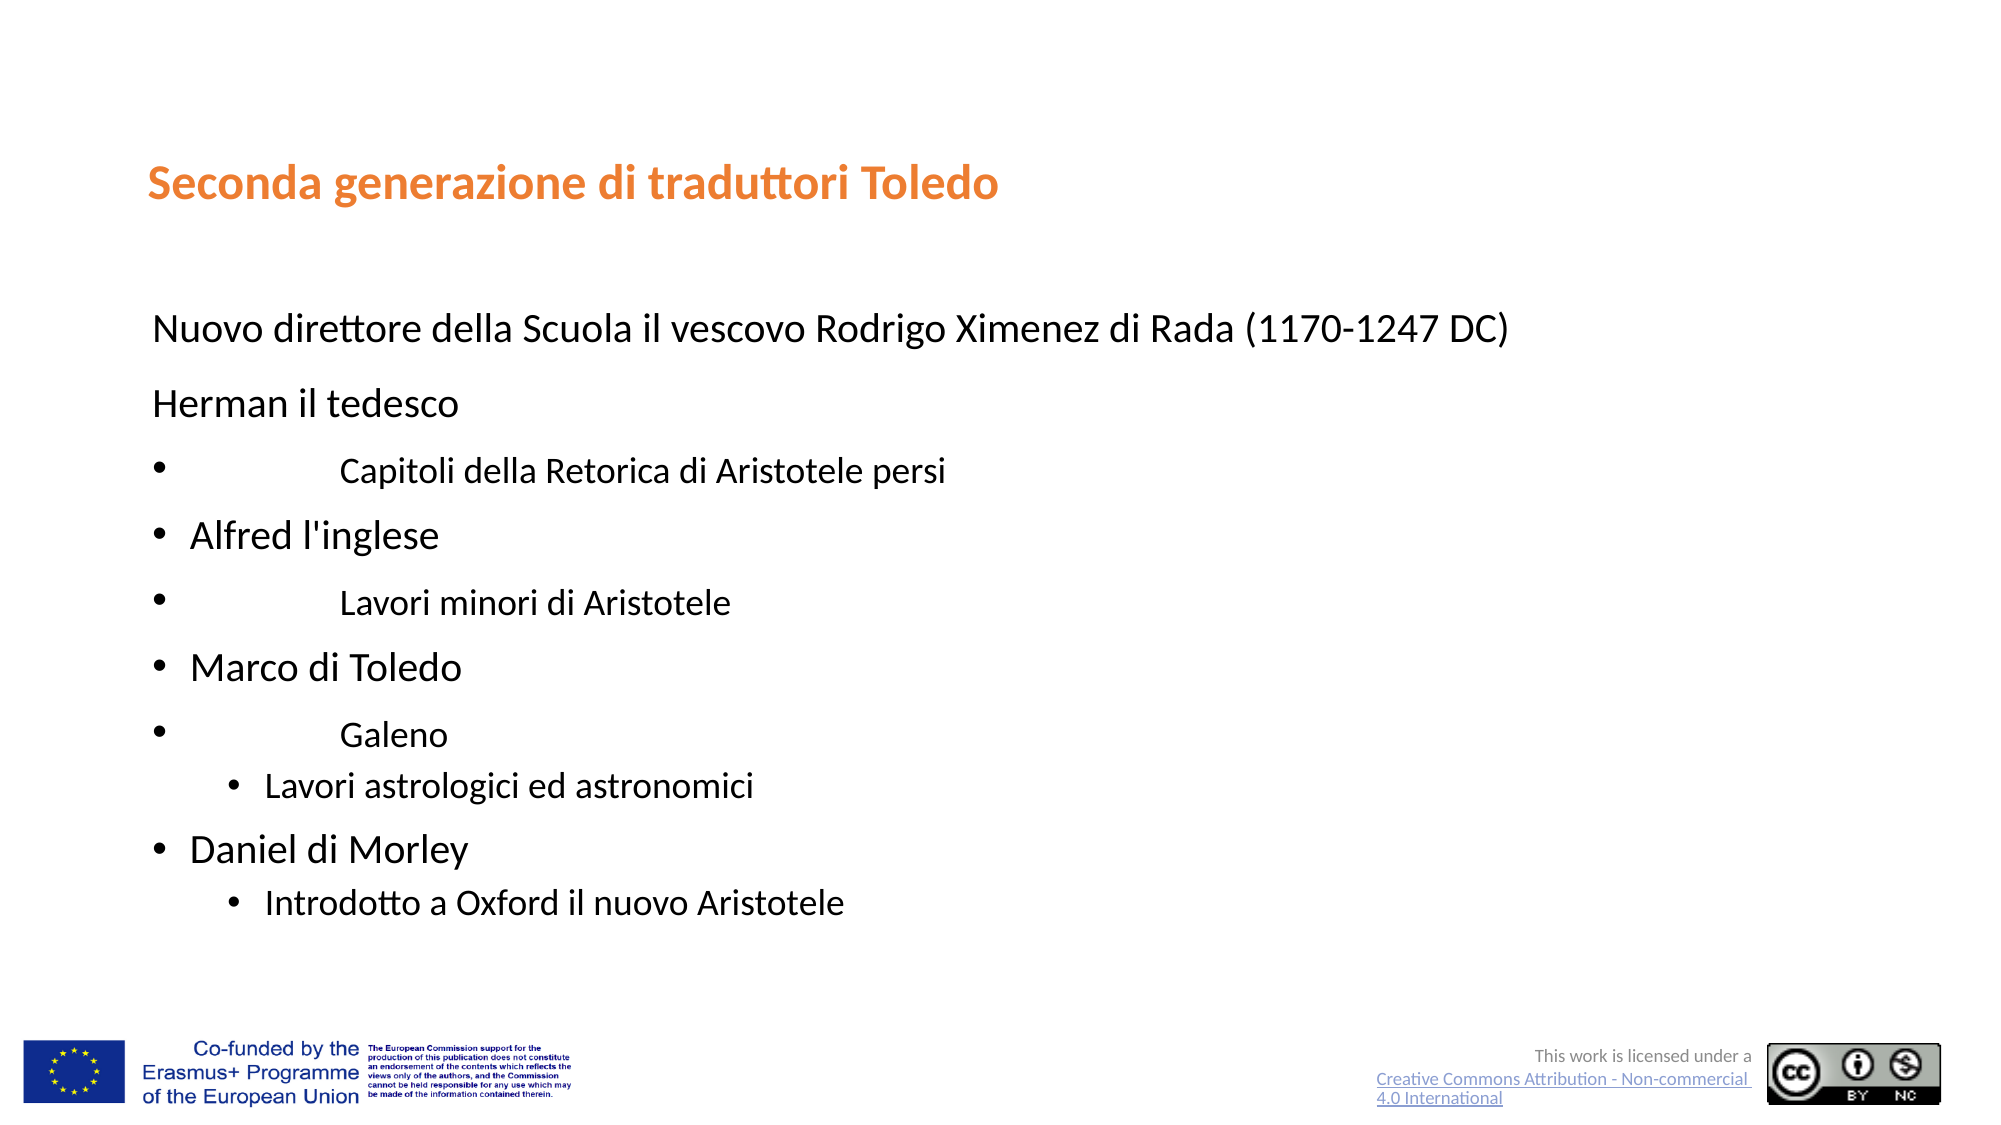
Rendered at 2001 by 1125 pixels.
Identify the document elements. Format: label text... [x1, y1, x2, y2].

title Seconda generazione di traduttori Toledo [132, 97, 1858, 316]
picture [19, 1034, 578, 1108]
list Nuovo direttore della Scuola il vescovo Rodrigo Ximenez di Rada (1170-1247 DC) Herman il tedesco Capitoli della Retorica di Aristotele persi Alfred l'inglese Lavori minori di Aristotele Marco di Toledo Galeno Lavori astrologici ed astronomici Daniel di Morley Introdotto a Oxford il nuovo Aristotele [137, 299, 1863, 1014]
picture [1767, 1043, 1942, 1105]
